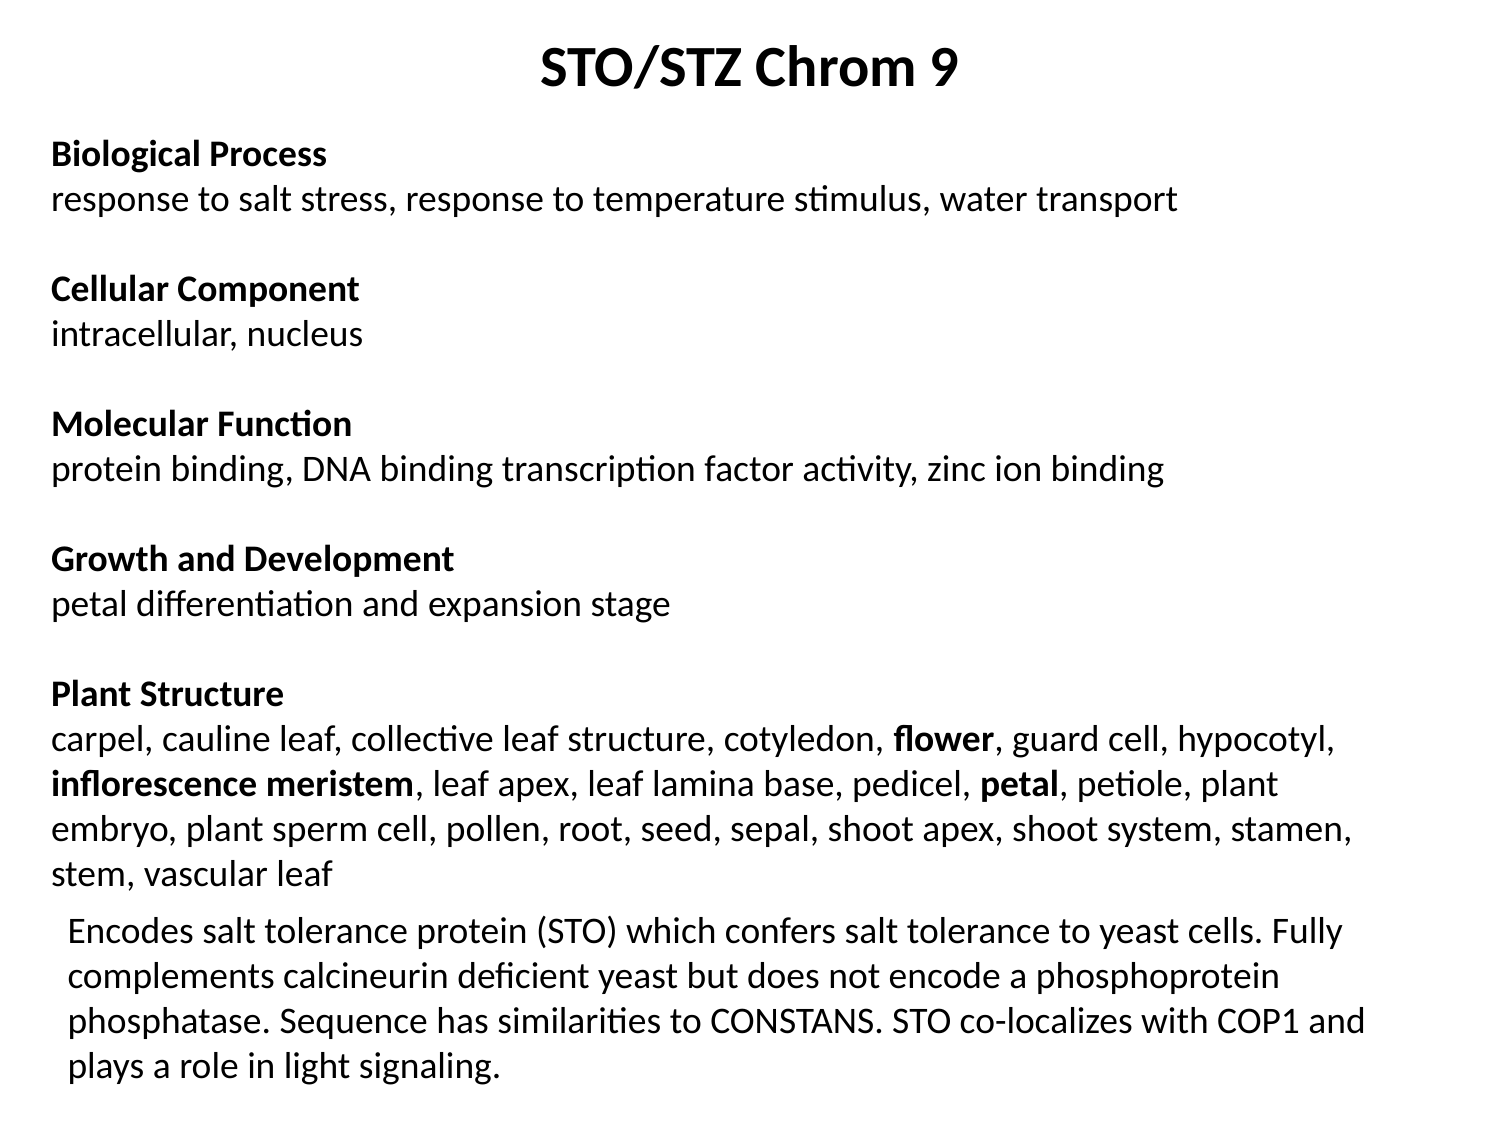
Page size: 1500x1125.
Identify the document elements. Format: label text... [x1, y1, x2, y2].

text_box Biological Process response to salt stress, response to temperature stimulus, water transport Cellular Component intracellular, nucleus Molecular Function protein binding, DNA binding transcription factor activity, zinc ion binding Growth and Development petal differentiation and expansion stage Plant Structure carpel, cauline leaf, collective leaf structure, cotyledon, flower, guard cell, hypocotyl, inflorescence meristem, leaf apex, leaf lamina base, pedicel, petal, petiole, plant embryo, plant sperm cell, pollen, root, seed, sepal, shoot apex, shoot system, stamen, stem, vascular leaf [36, 121, 1427, 902]
text_box Encodes salt tolerance protein (STO) which confers salt tolerance to yeast cells. Fully complements calcineurin deficient yeast but does not encode a phosphoprotein phosphatase. Sequence has similarities to CONSTANS. STO co-localizes with COP1 and plays a role in light signaling. [52, 898, 1427, 1094]
text_box STO/STZ Chrom 9 [0, 20, 1500, 105]
